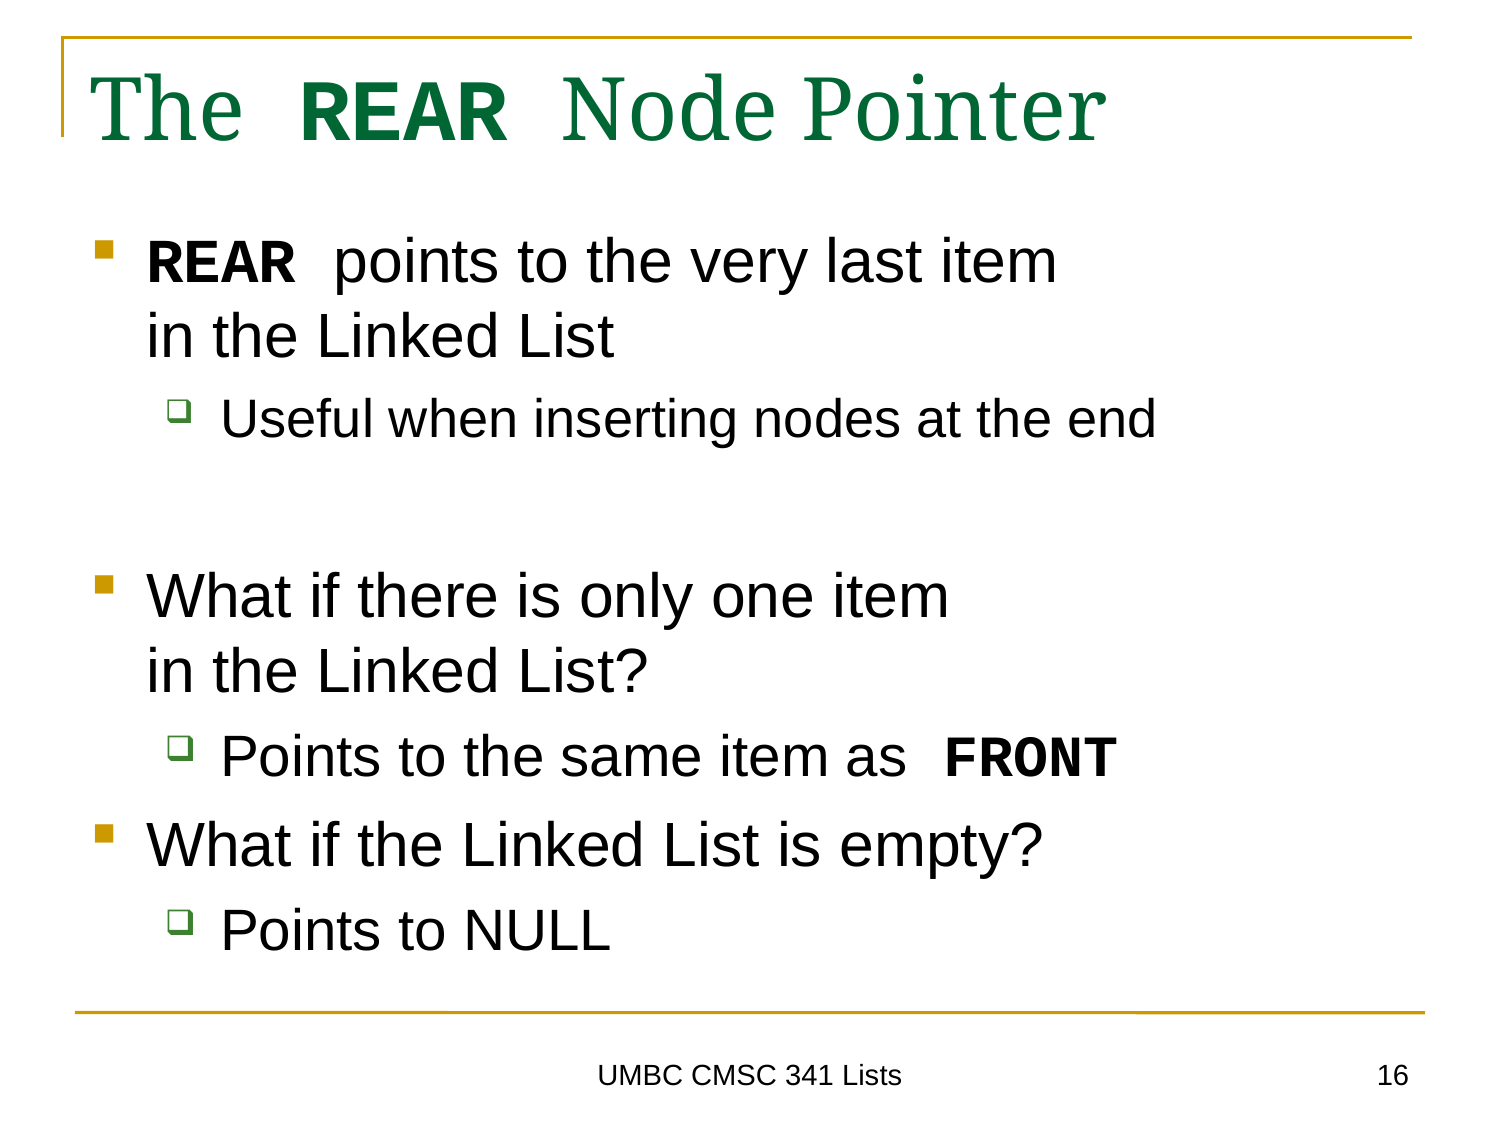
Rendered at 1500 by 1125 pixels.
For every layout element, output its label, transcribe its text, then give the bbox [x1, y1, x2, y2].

footer UMBC CMSC 341 Lists [262, 1024, 1238, 1100]
title The REAR Node Pointer [75, 45, 1425, 212]
list REAR points to the very last item in the Linked List Useful when inserting nodes at the end What if there is only one item in the Linked List? Points to the same item as FRONT What if the Linked List is empty? Points to NULL [75, 212, 1425, 1005]
slide_number 16 [1074, 1023, 1425, 1099]
